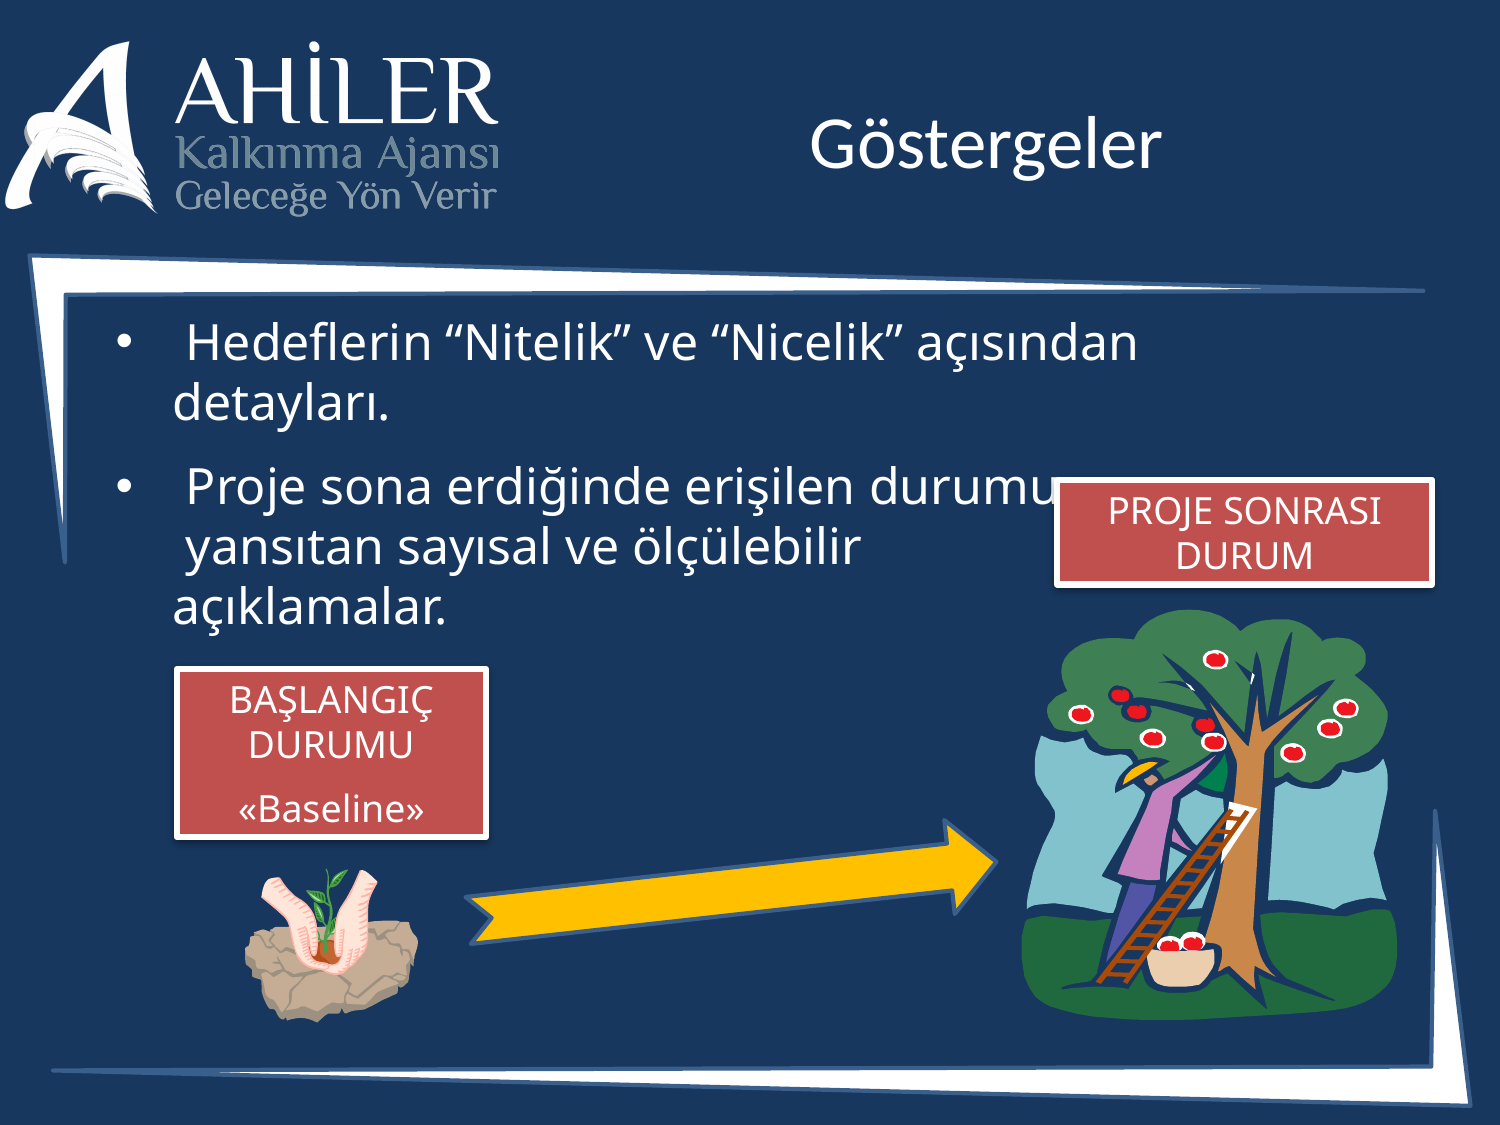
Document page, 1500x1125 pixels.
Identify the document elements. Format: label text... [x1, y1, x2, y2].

text_box [463, 818, 999, 947]
text_box BAŞLANGIÇ DURUMU «Baseline» [174, 666, 489, 840]
picture [244, 868, 419, 1023]
picture [1021, 609, 1398, 1021]
picture [0, 30, 514, 227]
title Göstergeler [549, 45, 1425, 233]
text_box Hedeflerin “Nitelik” ve “Nicelik” açısından detayları. Proje sona erdiğinde erişilen durumu yansıtan sayısal ve ölçülebilir açıklamalar. [41, 302, 1364, 643]
text_box PROJE SONRASI DURUM [1054, 477, 1435, 588]
